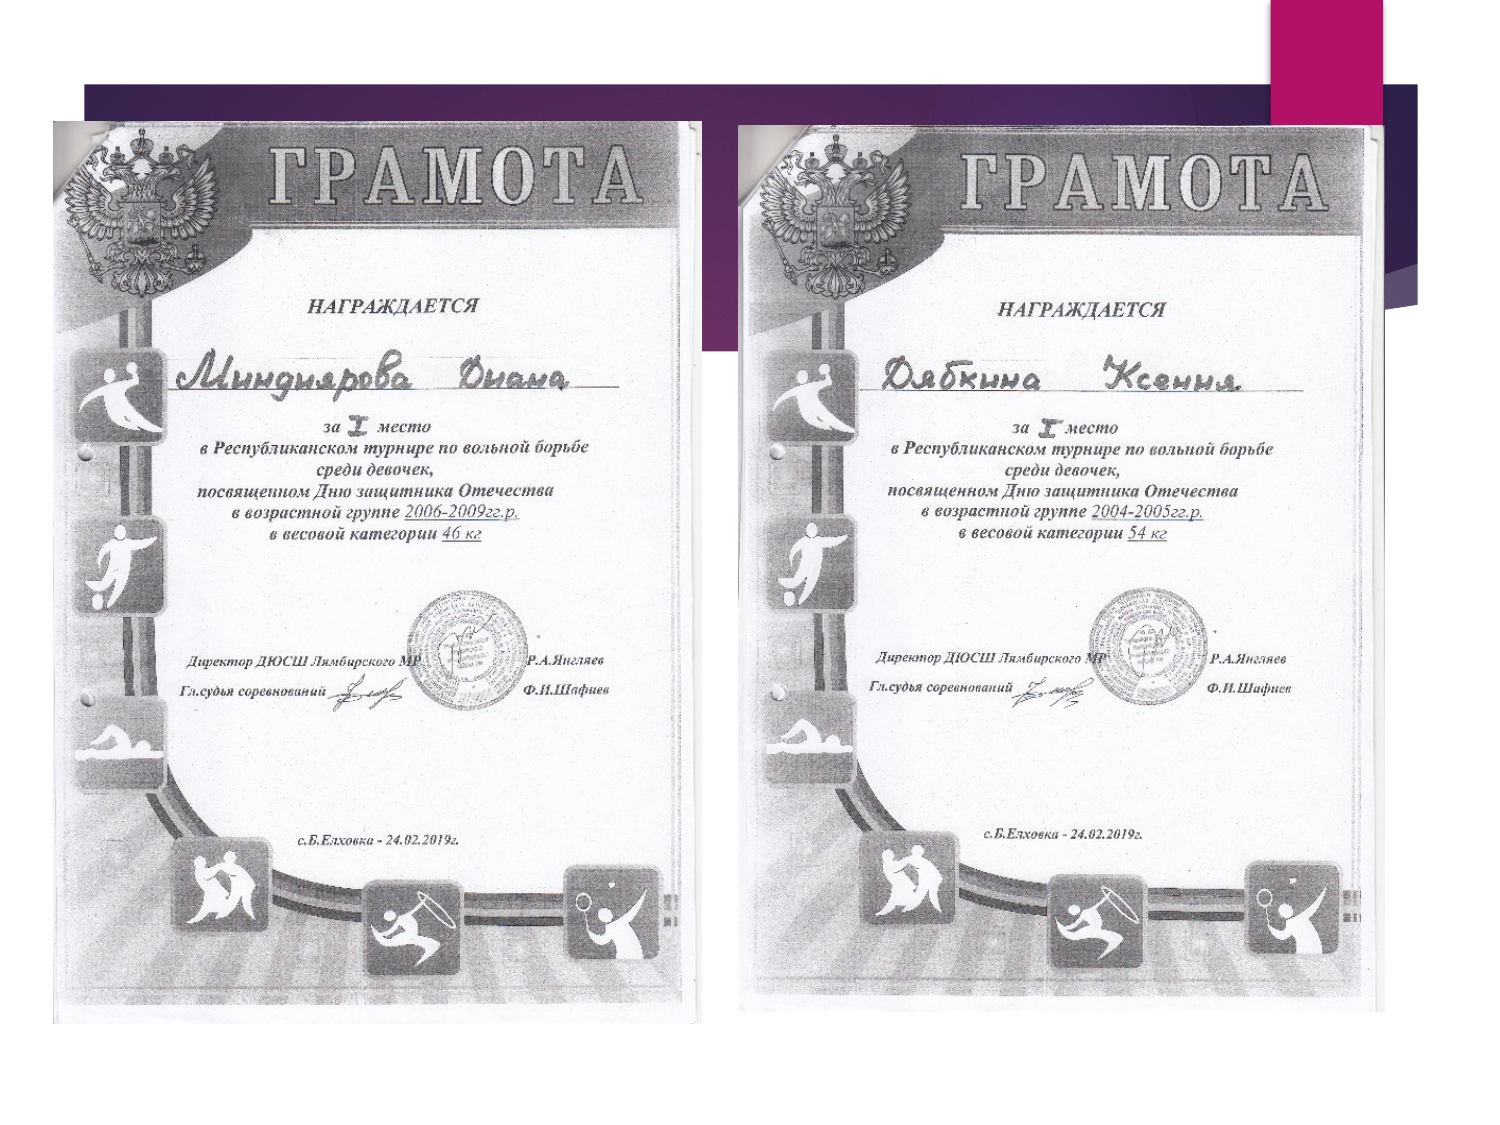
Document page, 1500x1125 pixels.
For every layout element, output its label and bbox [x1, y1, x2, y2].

list [52, 121, 703, 1024]
list [737, 125, 1385, 1012]
